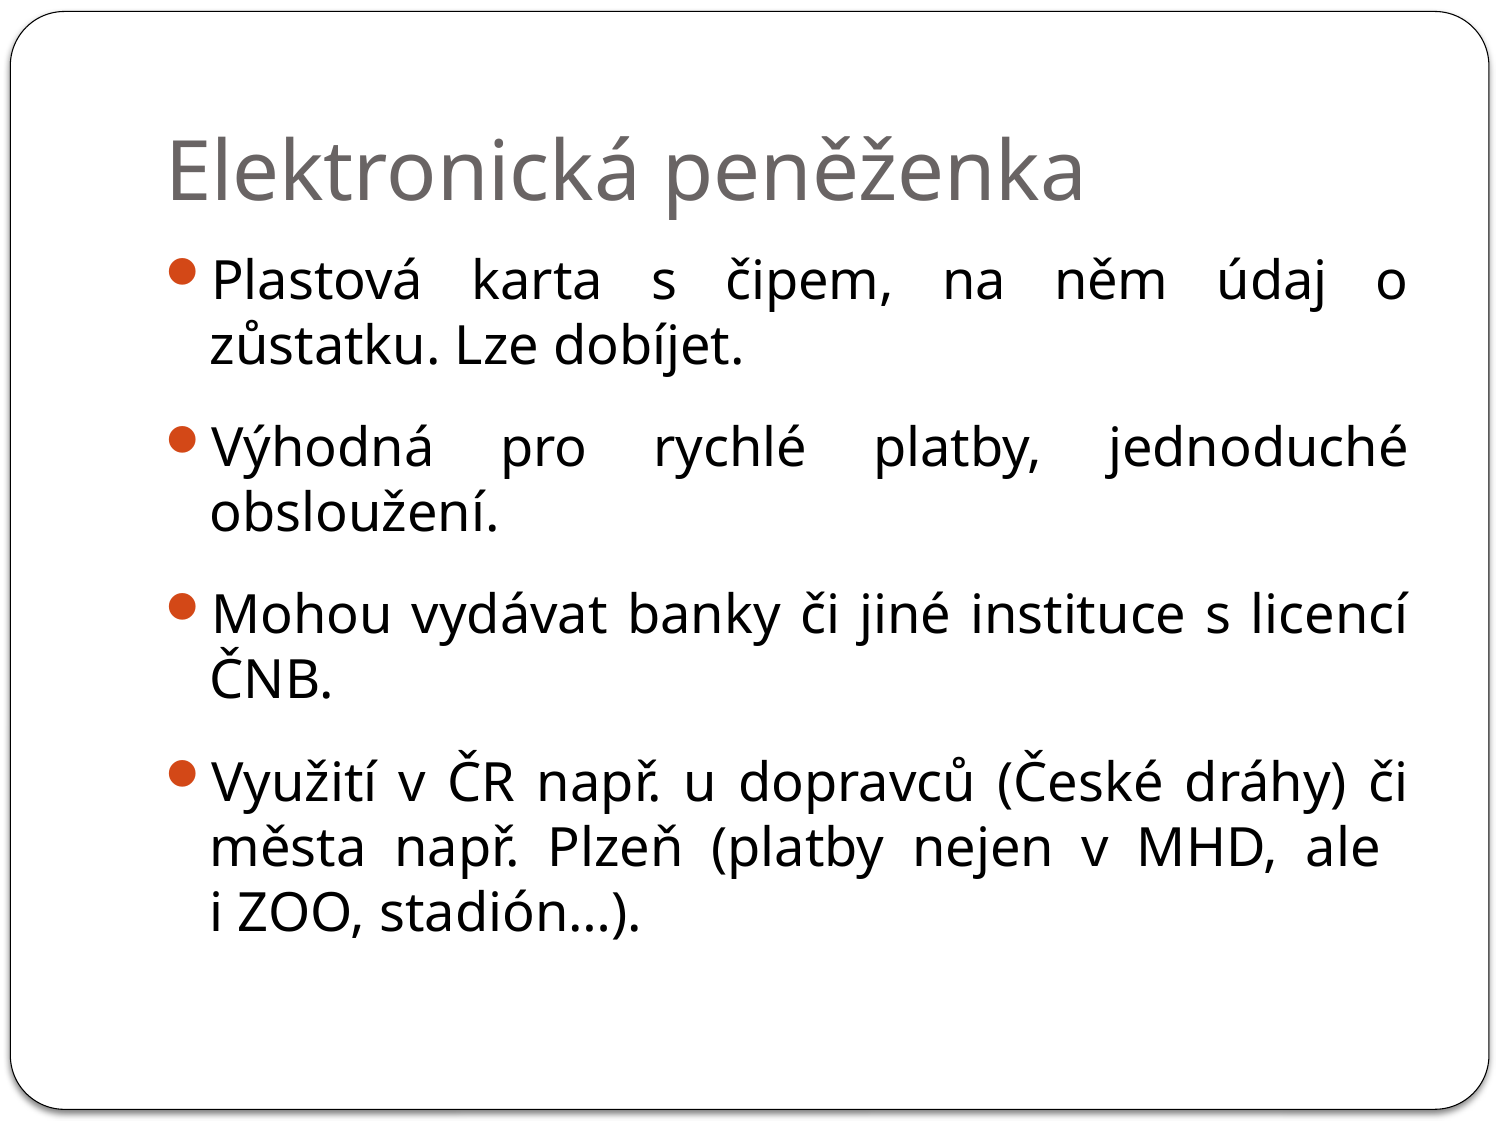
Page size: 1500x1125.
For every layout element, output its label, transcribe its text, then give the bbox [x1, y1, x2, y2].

title Elektronická peněženka [149, 44, 1426, 233]
list Plastová karta s čipem, na něm údaj o zůstatku. Lze dobíjet. Výhodná pro rychlé platby, jednoduché obsloužení. Mohou vydávat banky či jiné instituce s licencí ČNB. Využití v ČR např. u dopravců (České dráhy) či města např. Plzeň (platby nejen v MHD, ale i ZOO, stadión…). [149, 237, 1426, 988]
